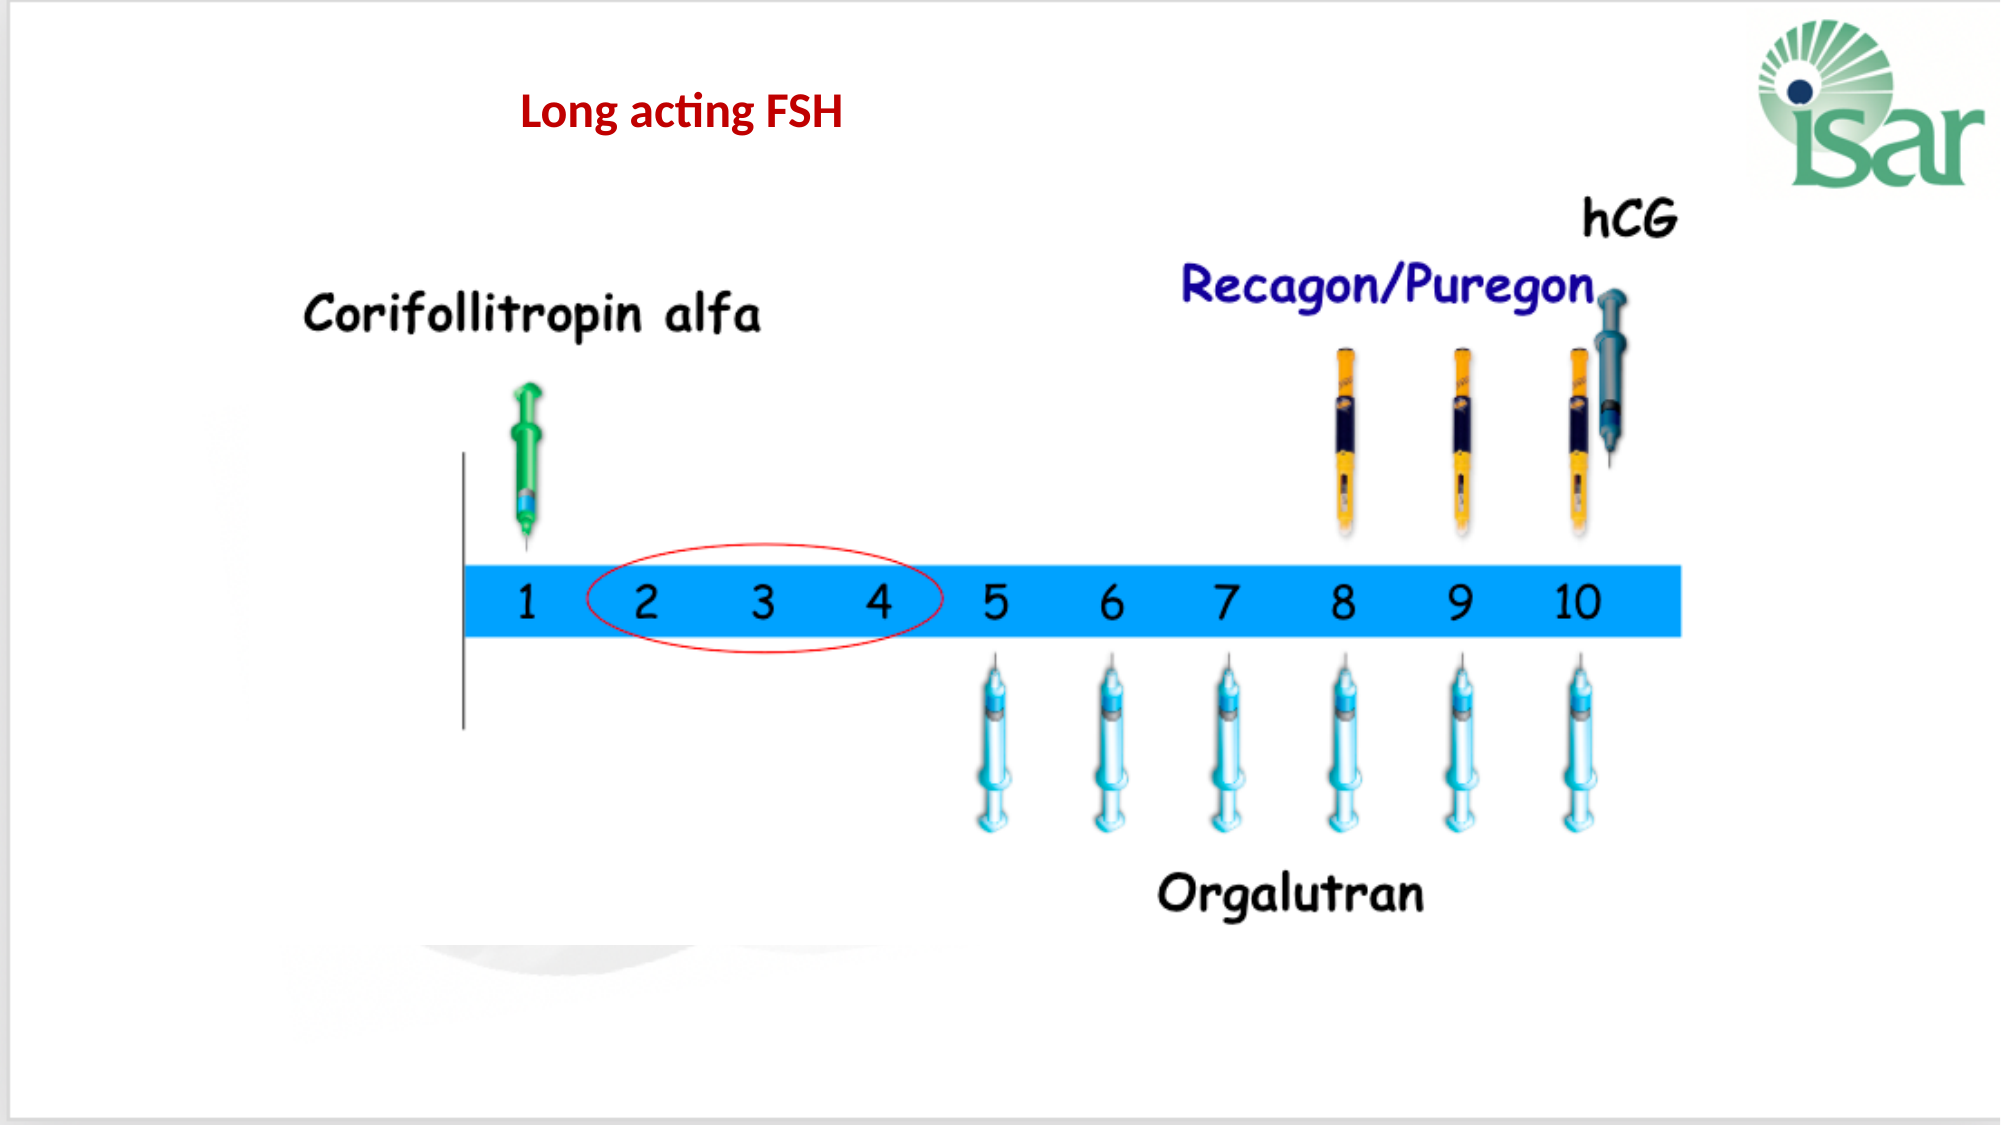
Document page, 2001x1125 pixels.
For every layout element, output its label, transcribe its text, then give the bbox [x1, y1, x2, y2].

text_box Long acting FSH [505, 70, 870, 145]
picture [0, 0, 2001, 1125]
